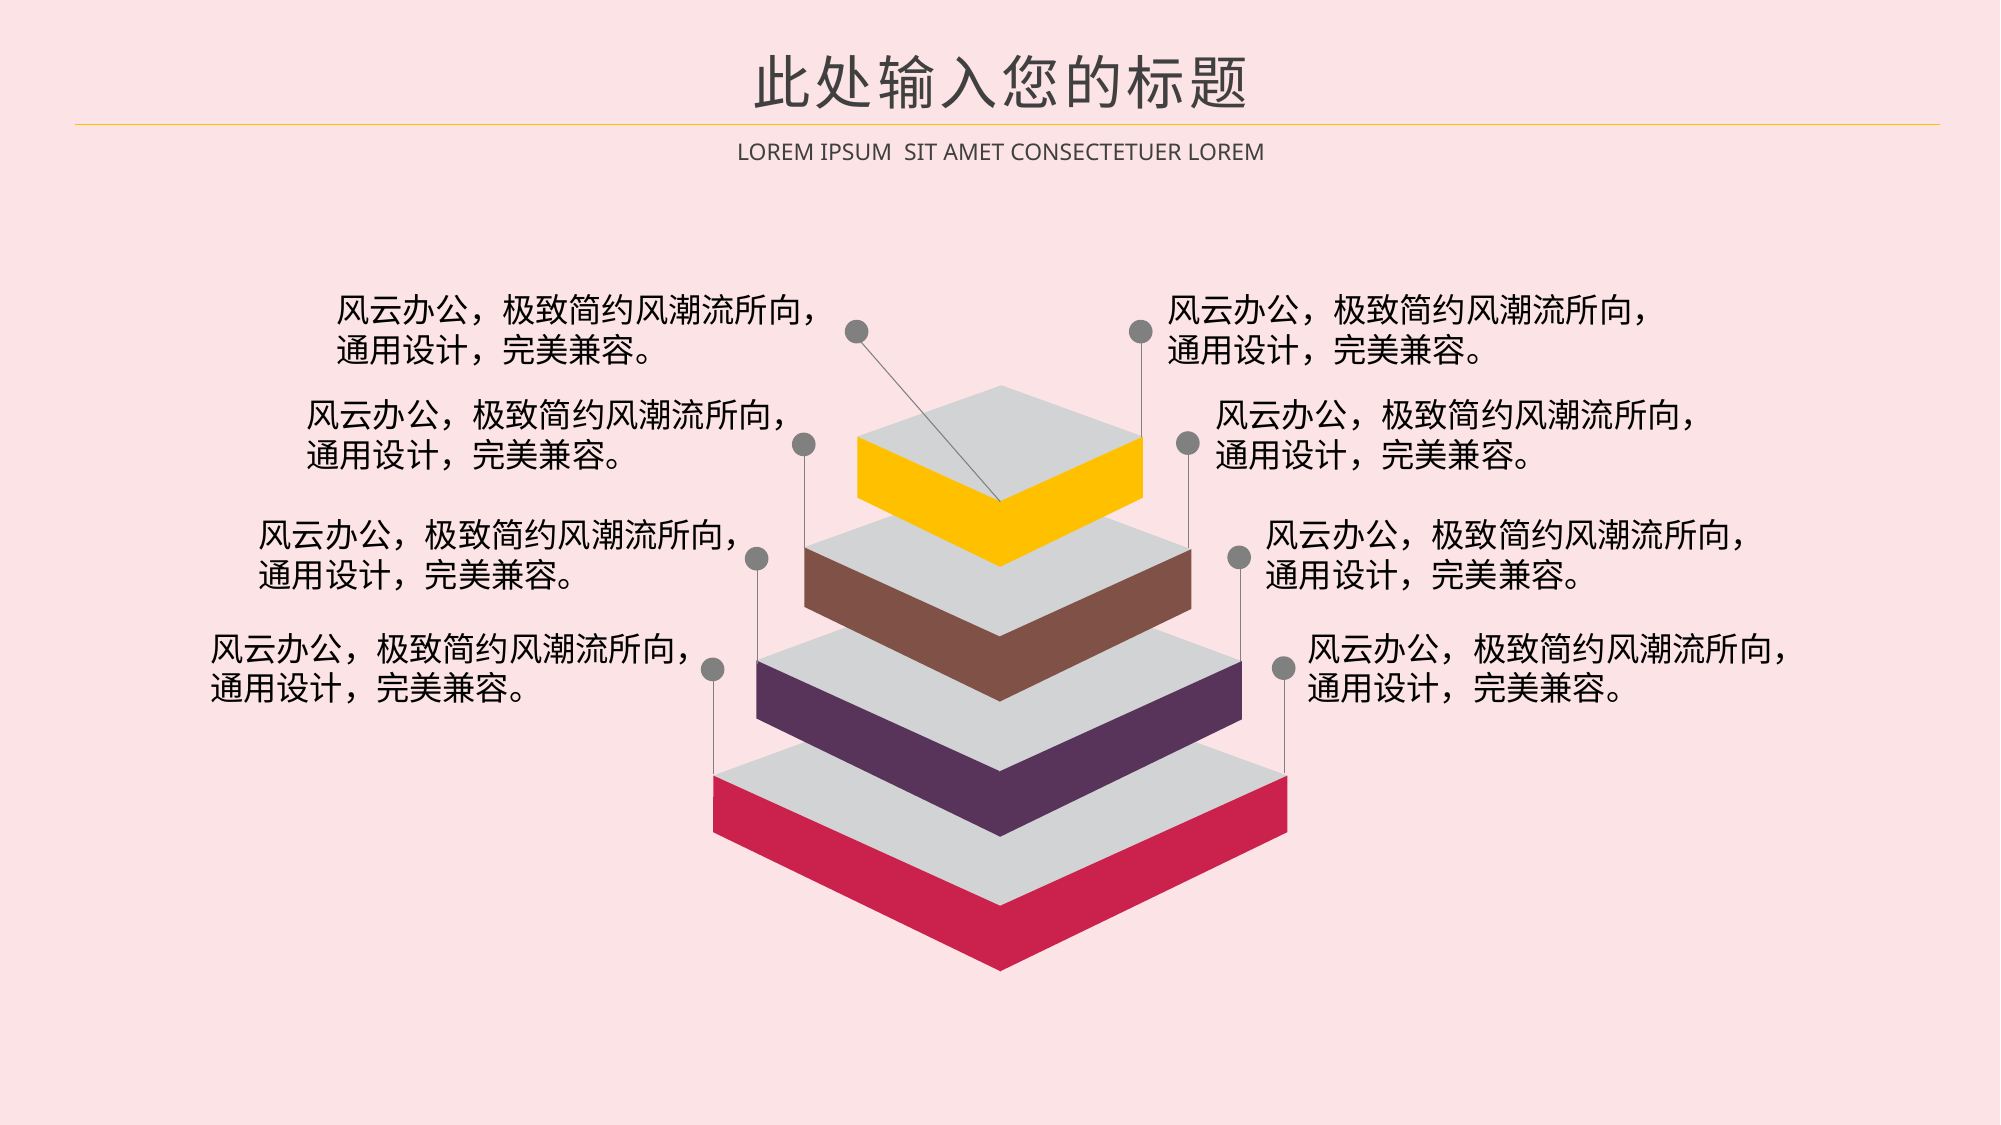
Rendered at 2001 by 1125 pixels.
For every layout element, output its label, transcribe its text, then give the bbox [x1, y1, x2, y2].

text_box 风云办公，极致简约风潮流所向，通用设计，完美兼容。 [291, 387, 793, 484]
text_box 此处输入您的标题 [669, 39, 1331, 124]
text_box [791, 431, 1200, 702]
text_box 风云办公，极致简约风潮流所向，通用设计，完美兼容。 [1250, 507, 1752, 604]
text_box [844, 319, 1153, 567]
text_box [700, 656, 1296, 972]
text_box 风云办公，极致简约风潮流所向，通用设计，完美兼容。 [321, 282, 823, 379]
text_box 风云办公，极致简约风潮流所向，通用设计，完美兼容。 [1152, 282, 1654, 379]
text_box 风云办公，极致简约风潮流所向，通用设计，完美兼容。 [1200, 387, 1702, 484]
text_box 风云办公，极致简约风潮流所向，通用设计，完美兼容。 [1292, 620, 1794, 717]
text_box LOREM IPSUM SIT AMET CONSECTETUER LOREM [660, 130, 1342, 173]
text_box 风云办公，极致简约风潮流所向，通用设计，完美兼容。 [243, 507, 745, 604]
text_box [744, 545, 1252, 837]
text_box 风云办公，极致简约风潮流所向，通用设计，完美兼容。 [195, 620, 697, 717]
